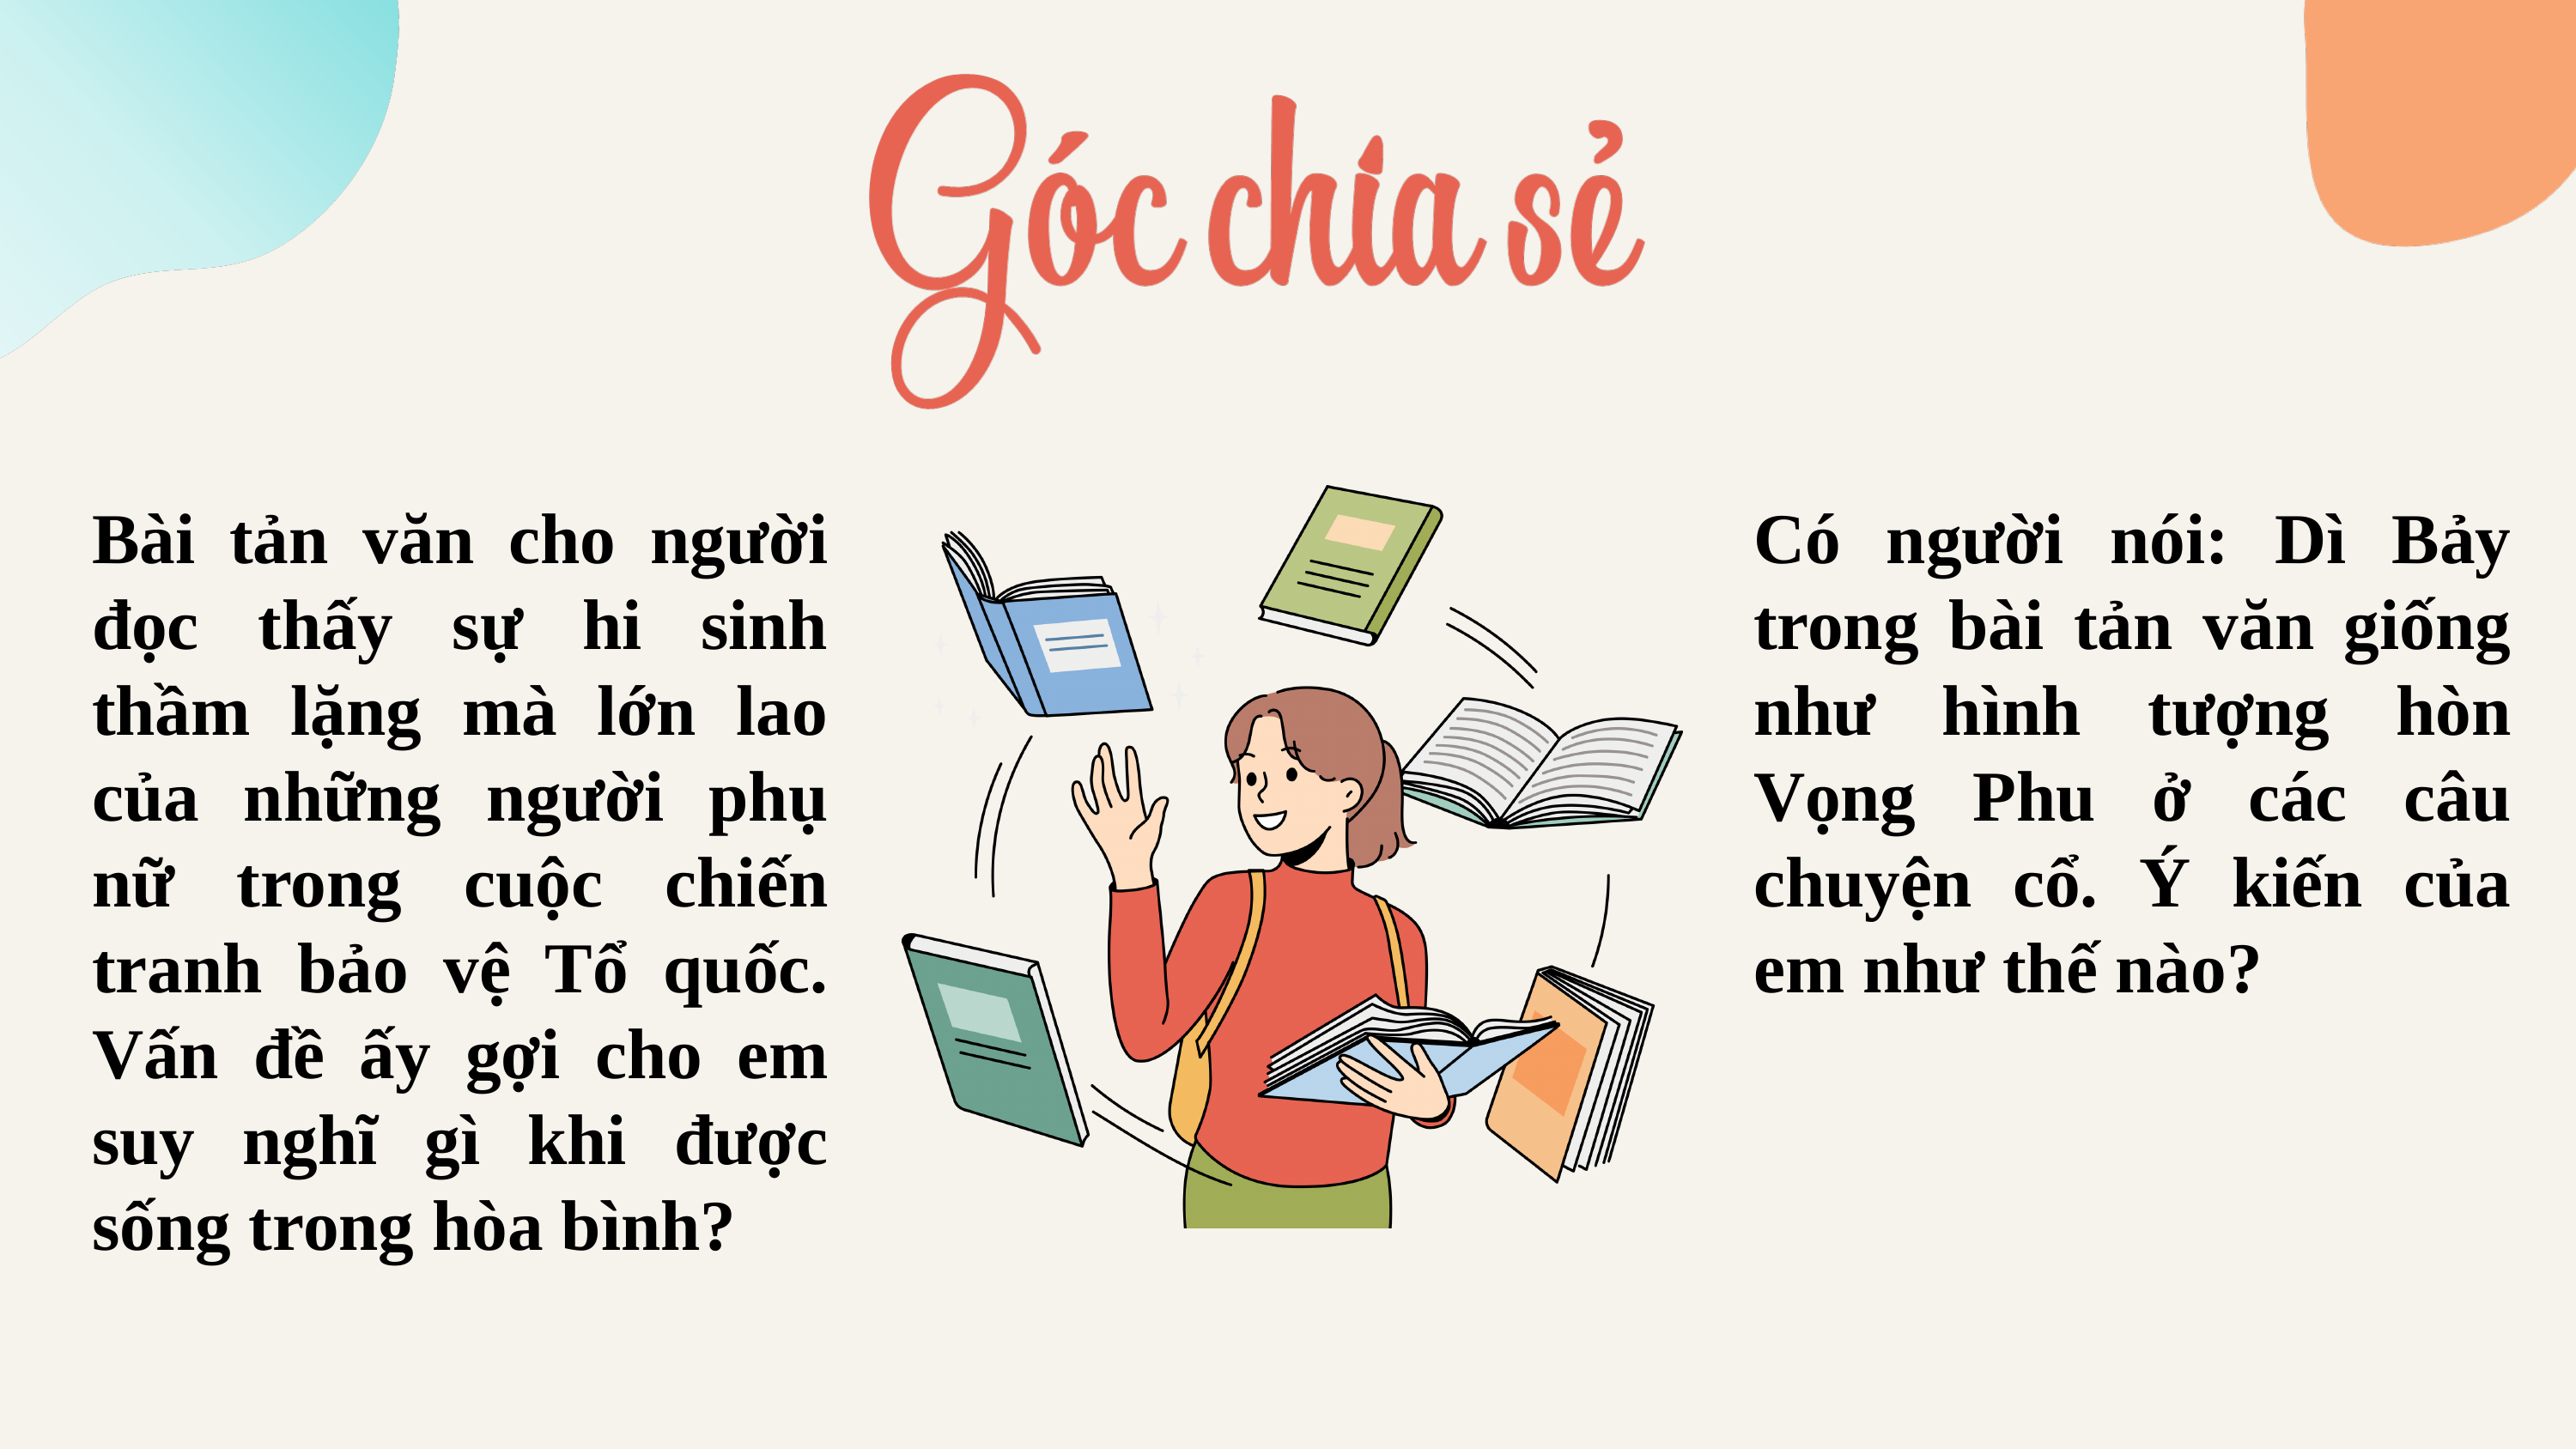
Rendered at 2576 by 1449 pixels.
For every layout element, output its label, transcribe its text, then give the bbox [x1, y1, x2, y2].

text_box Bài tản văn cho người đọc thấy sự hi sinh thầm lặng mà lớn lao của những người phụ nữ trong cuộc chiến tranh bảo vệ Tổ quốc. Vấn đề ấy gợi cho em suy nghĩ gì khi được sống trong hòa bình? [79, 485, 841, 1270]
text_box Có người nói: Dì Bảy trong bài tản văn giống như hình tượng hòn Vọng Phu ở các câu chuyện cổ. Ý kiến của em như thế nào? [1741, 485, 2524, 1013]
picture [720, 15, 1864, 1228]
picture [0, 0, 403, 371]
picture [2274, 0, 2576, 276]
